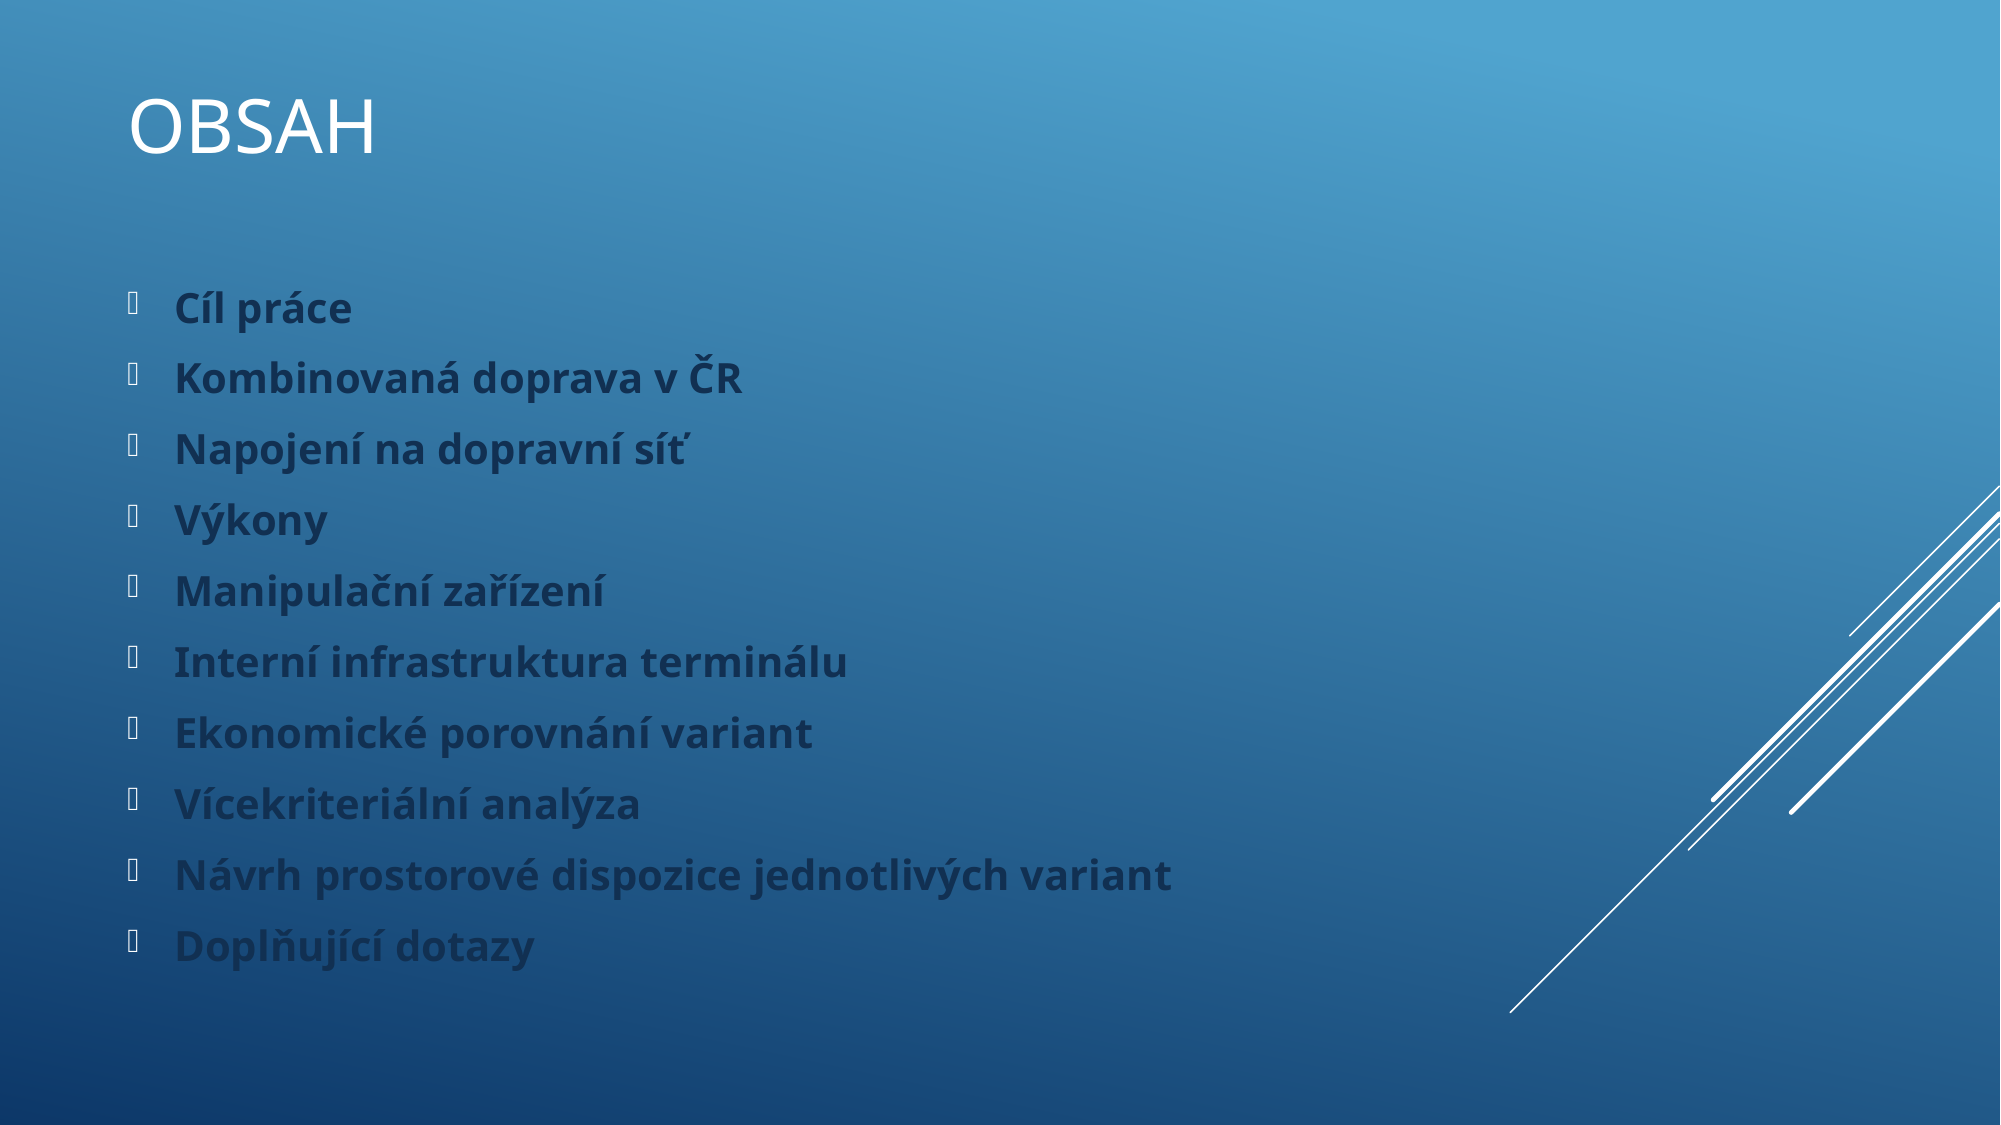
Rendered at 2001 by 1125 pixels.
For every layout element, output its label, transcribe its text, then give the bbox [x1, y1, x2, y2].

title Obsah [112, 0, 1513, 248]
list Cíl práce Kombinovaná doprava v ČR Napojení na dopravní síť Výkony Manipulační zařízení Interní infrastruktura terminálu Ekonomické porovnání variant Vícekriteriální analýza Návrh prostorové dispozice jednotlivých variant Doplňující dotazy [112, 273, 1513, 1065]
